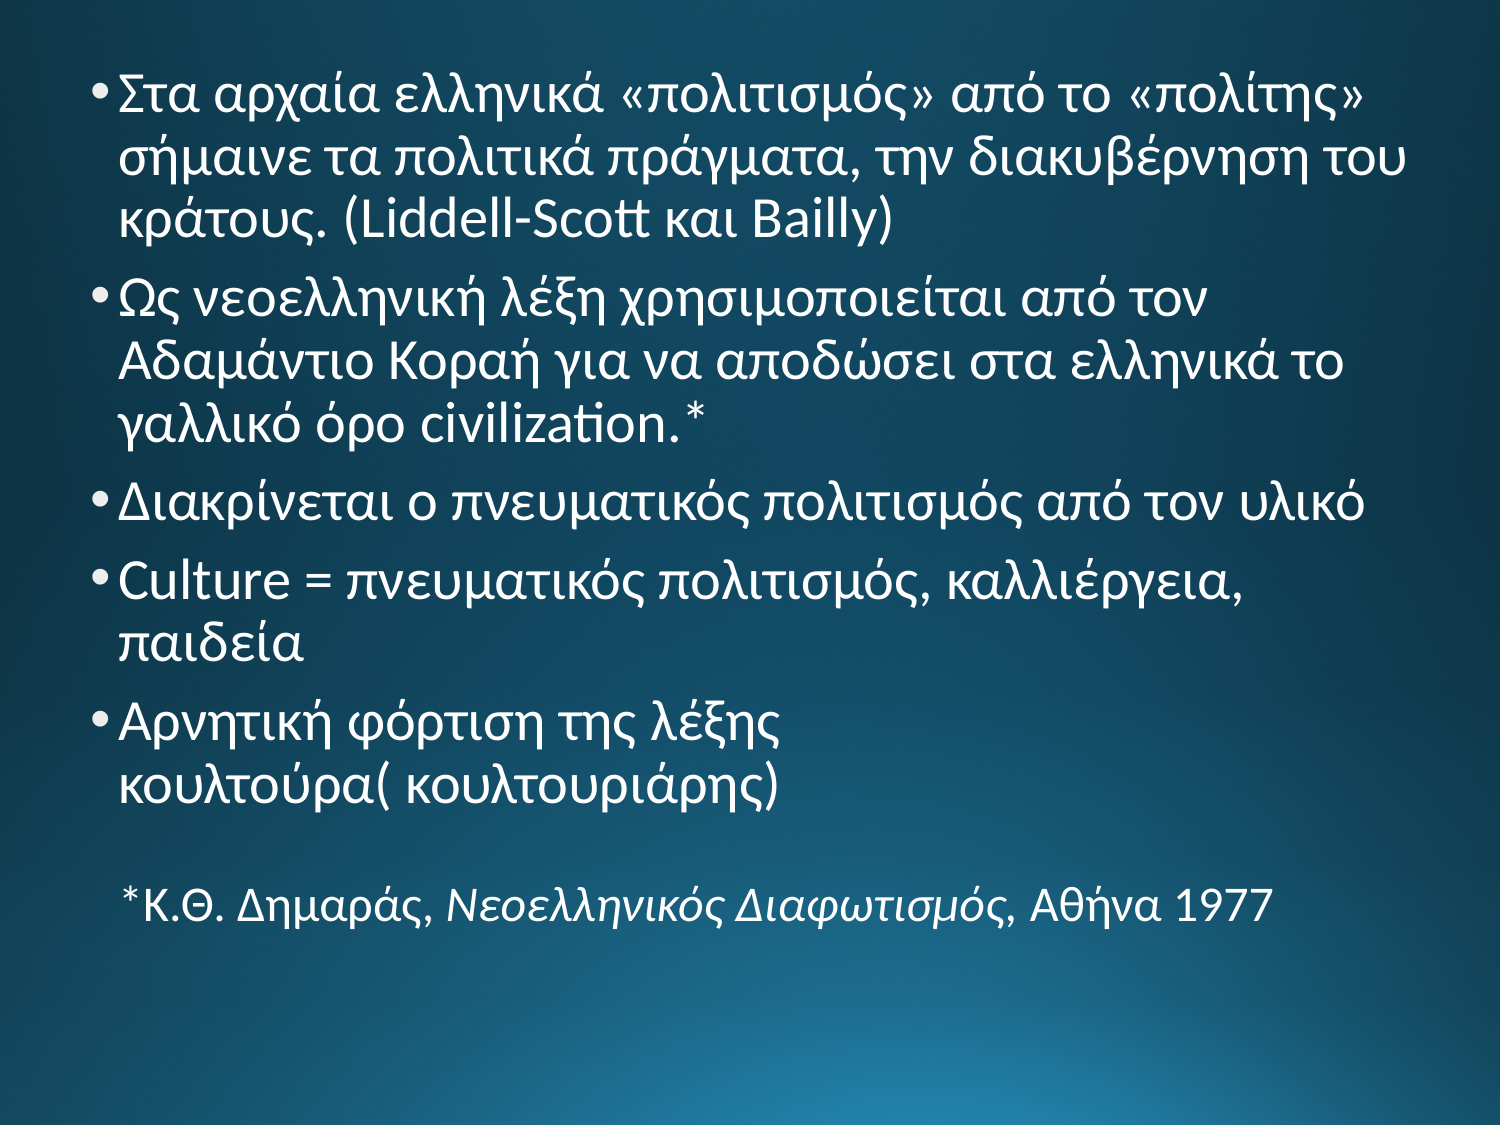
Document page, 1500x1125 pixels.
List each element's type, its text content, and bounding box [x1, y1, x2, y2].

picture [0, 0, 1500, 1125]
list Στα αρχαία ελληνικά «πολιτισμός» από το «πολίτης» σήμαινε τα πολιτικά πράγματα, την διακυβέρνηση του κράτους. (Liddell-Scott και Bailly) Ως νεοελληνική λέξη χρησιμοποιείται από τον Αδαμάντιο Κοραή για να αποδώσει στα ελληνικά το γαλλικό όρο civilization.* Διακρίνεται ο πνευματικός πολιτισμός από τον υλικό Culture = πνευματικός πολιτισμός, καλλιέργεια, παιδεία Αρνητική φόρτιση της λέξης κουλτούρα( κουλτουριάρης) *Κ.Θ. Δημαράς, Νεοελληνικός Διαφωτισμός, Αθήνα 1977 [75, 54, 1425, 1094]
